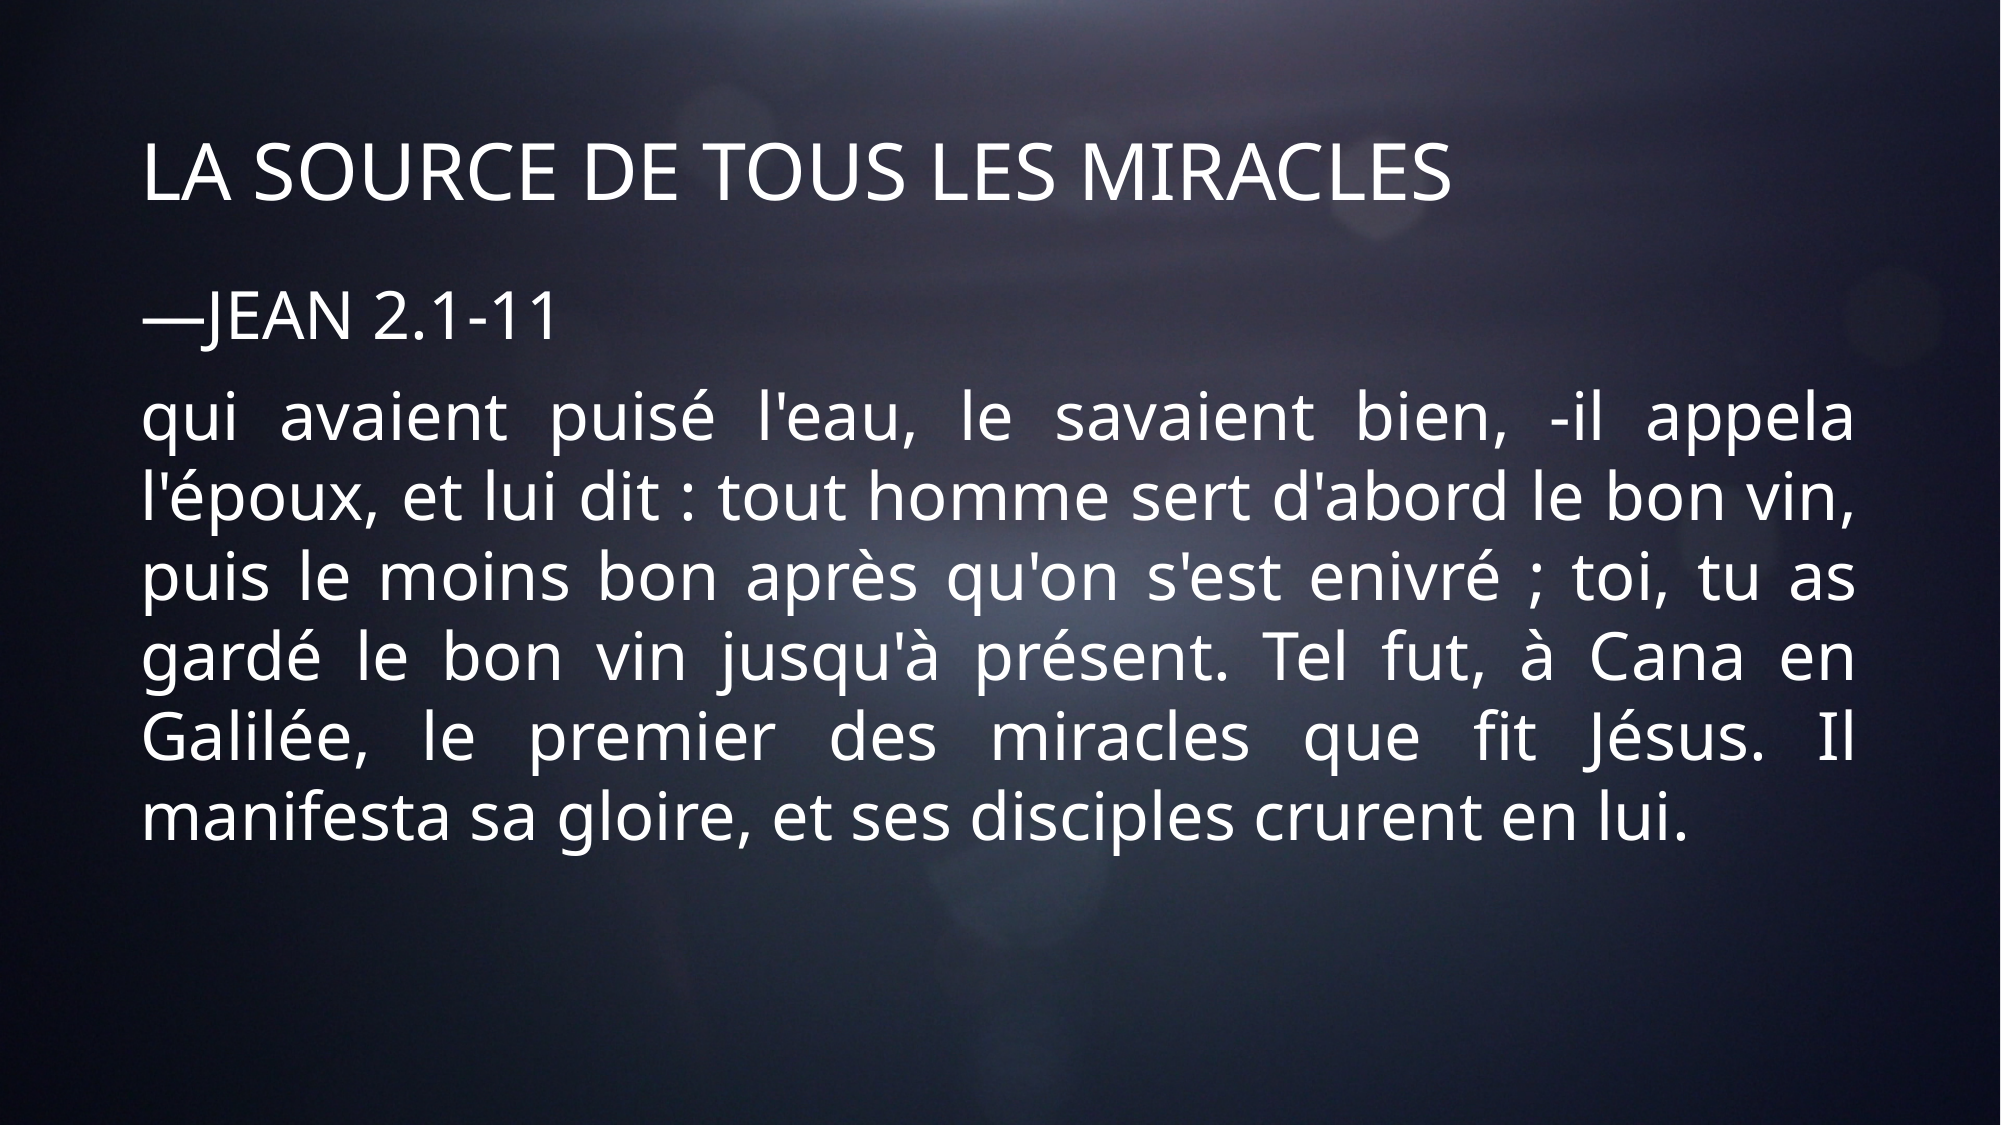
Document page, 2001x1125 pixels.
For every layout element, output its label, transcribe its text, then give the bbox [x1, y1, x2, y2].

subtitle —JEAN 2.1-11 qui avaient puisé l'eau, le savaient bien, -il appela l'époux, et lui dit : tout homme sert d'abord le bon vin, puis le moins bon après qu'on s'est enivré ; toi, tu as gardé le bon vin jusqu'à présent. Tel fut, à Cana en Galilée, le premier des miracles que fit Jésus. Il manifesta sa gloire, et ses disciples crurent en lui. [125, 265, 1875, 939]
title LA SOURCE DE TOUS LES MIRACLES [125, 130, 1875, 225]
picture [0, 0, 2001, 1125]
